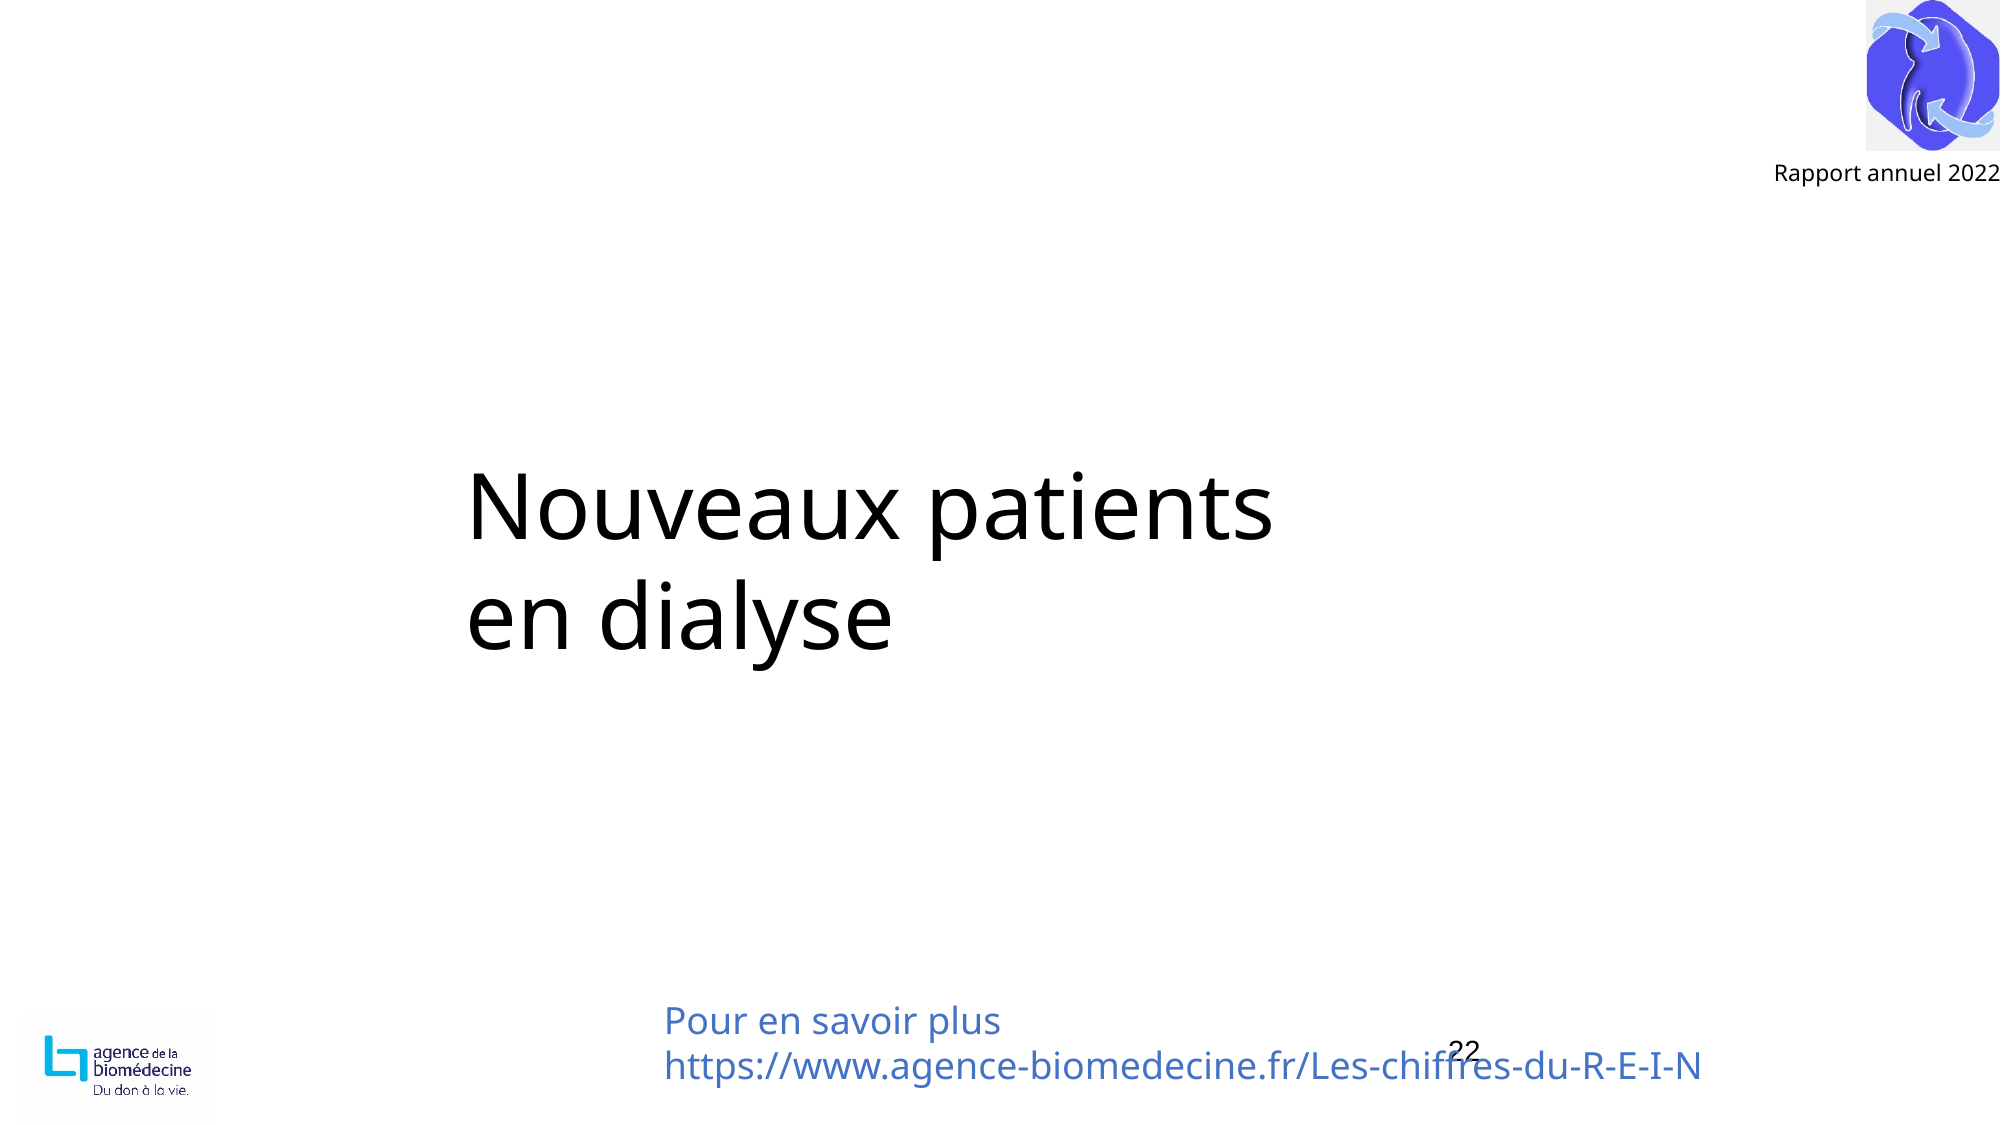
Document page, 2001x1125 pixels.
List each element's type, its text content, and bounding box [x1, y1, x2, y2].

picture [20, 1014, 216, 1125]
slide_number 22 [1433, 1025, 1850, 1100]
text_box Pour en savoir plus https://www.agence-biomedecine.fr/Les-chiffres-du-R-E-I-N [648, 989, 1719, 1095]
text_box Nouveaux patients en dialyse [450, 440, 1550, 789]
picture [1866, 0, 2000, 151]
